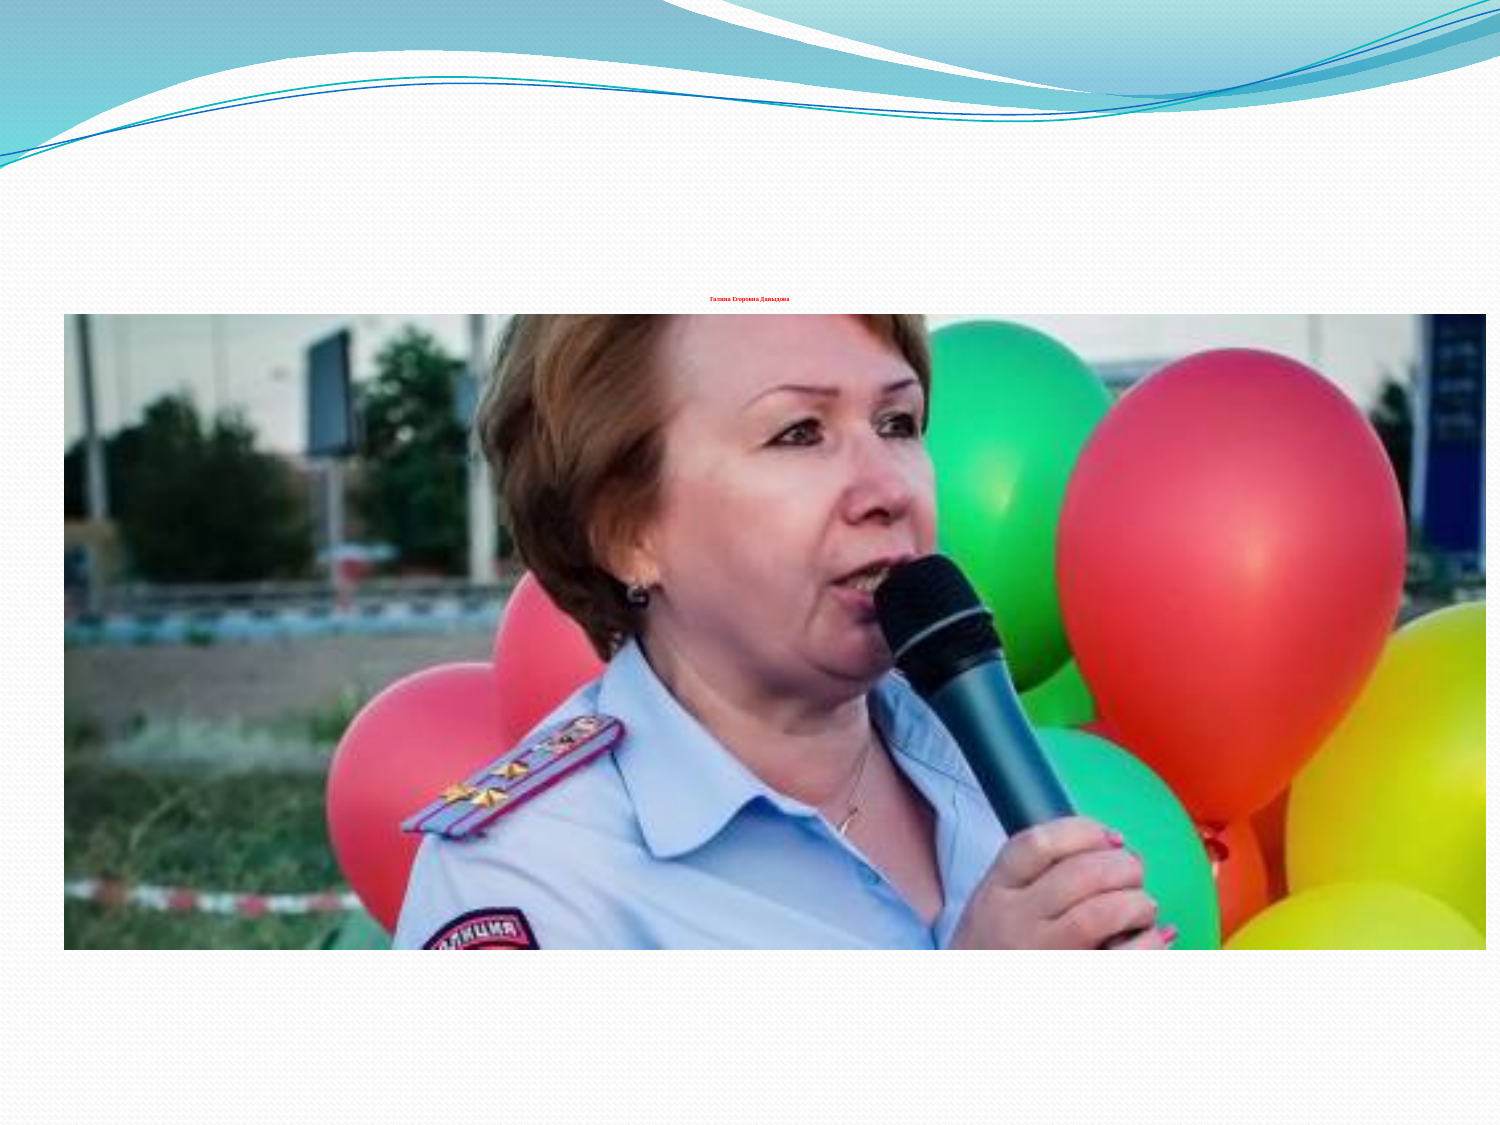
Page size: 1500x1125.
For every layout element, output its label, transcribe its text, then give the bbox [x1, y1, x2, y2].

picture [64, 314, 1486, 950]
title Галина Егоровна Давыдова [74, 219, 1426, 304]
